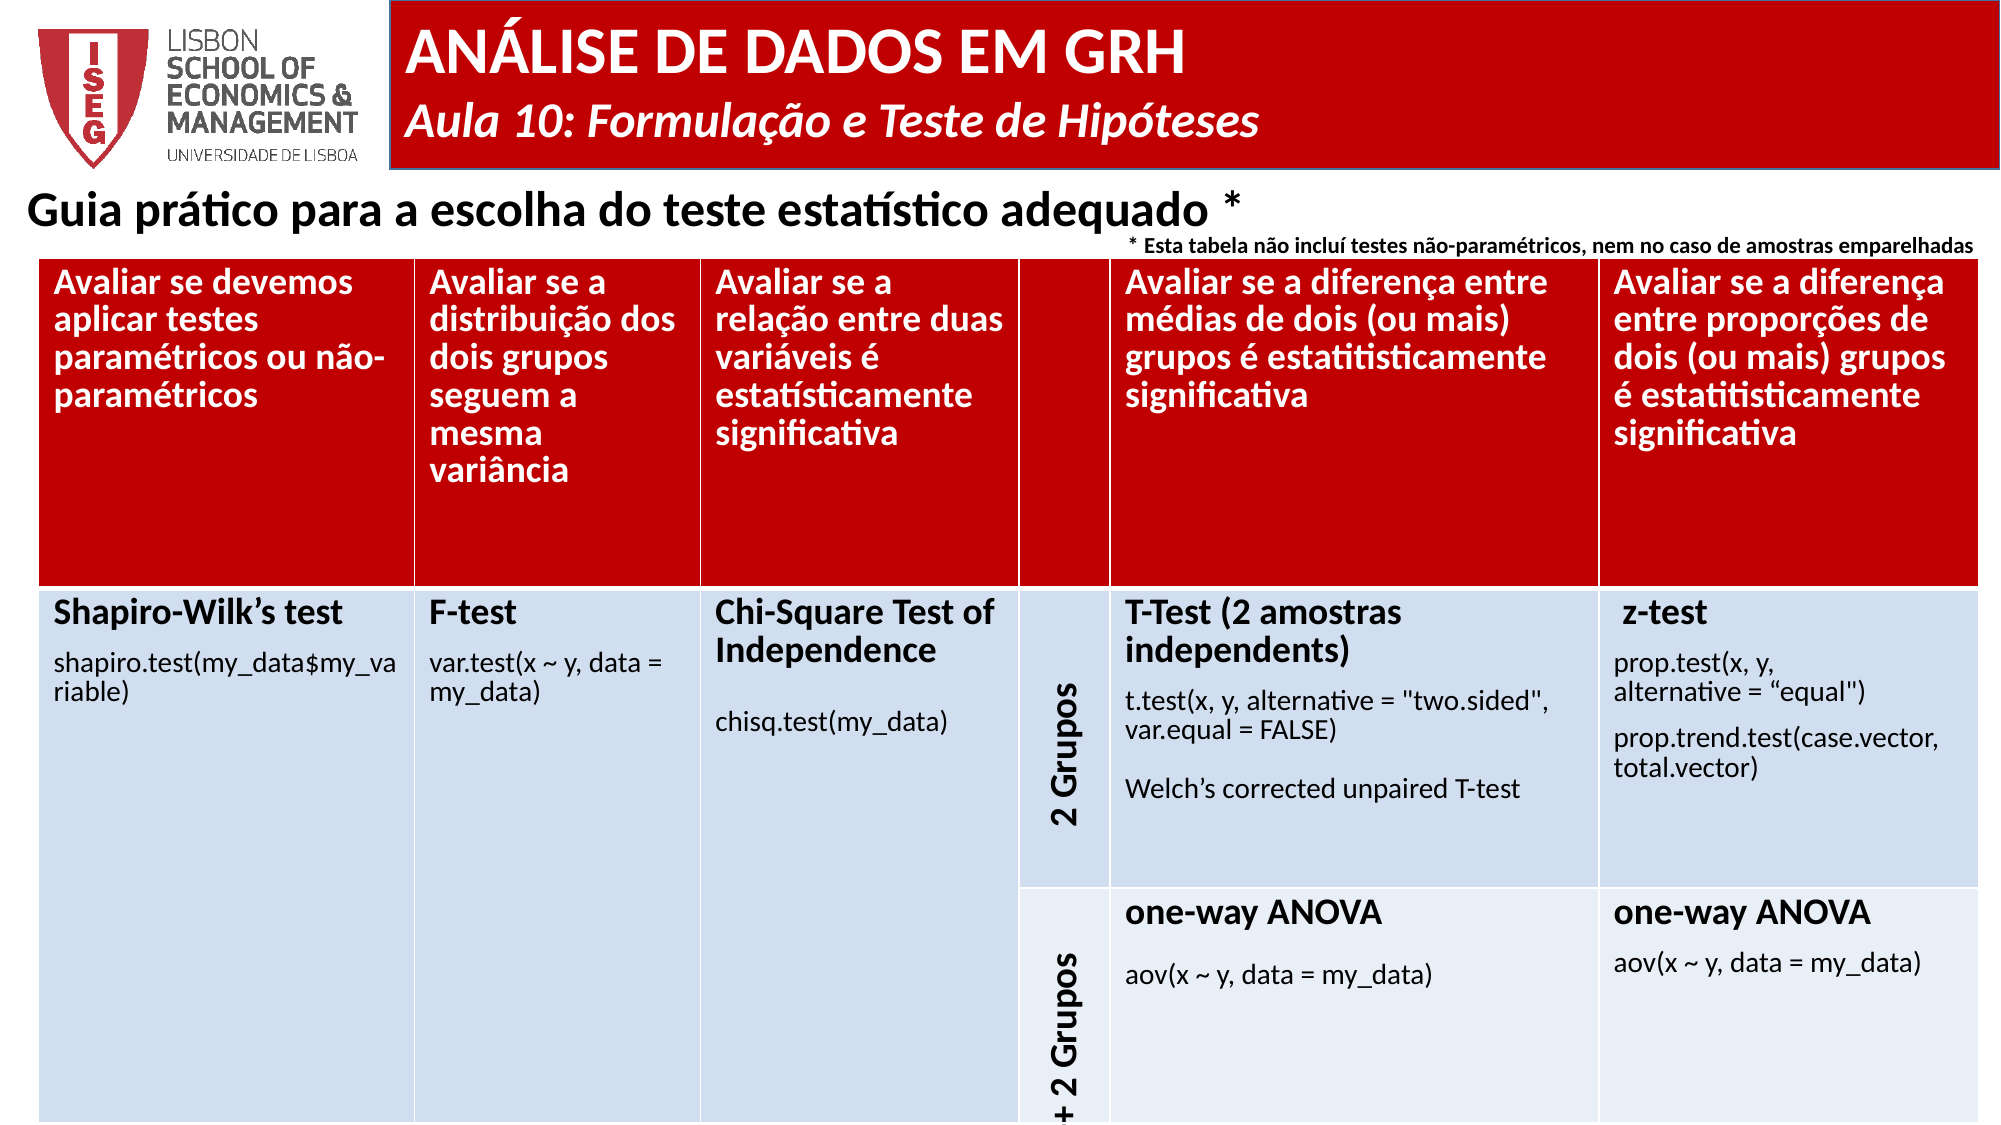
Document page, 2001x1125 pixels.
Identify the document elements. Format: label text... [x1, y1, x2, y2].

table_header Avaliar se a diferença entre médias de dois (ou mais) grupos é estatitisticamente significativa [1111, 266, 1598, 586]
table_cell Chi-Square Test of Independence chisq.test(my_data) [701, 591, 1018, 1122]
table_cell 2 Grupos [1020, 591, 1109, 887]
table_cell Shapiro-Wilk’s test shapiro.test(my_data$my_variable) [39, 591, 414, 1122]
table_header Avaliar se a distribuição dos dois grupos seguem a mesma variância [415, 259, 700, 586]
table_cell one-way ANOVA aov(x ~ y, data = my_data) [1111, 889, 1598, 1122]
table_header Avaliar se a relação entre duas variáveis é estatísticamente significativa [701, 259, 1018, 586]
table_cell + 2 Grupos [1020, 889, 1109, 1122]
table_cell z-test prop.test(x, y, alternative = “equal") prop.trend.test(case.vector, total.vector) [1600, 591, 1978, 887]
table_header Avaliar se devemos aplicar testes paramétricos ou não-paramétricos [39, 259, 414, 586]
table_cell T-Test (2 amostras independents) t.test(x, y, alternative = "two.sided", var.equal = FALSE) Welch’s corrected unpaired T-test [1111, 591, 1598, 887]
table_header [1020, 266, 1109, 586]
table_header Avaliar se a diferença entre proporções de dois (ou mais) grupos é estatitisticamente significativa [1600, 266, 1978, 586]
table_cell F-test var.test(x ~ y, data = my_data) [415, 591, 700, 1122]
text_box * Esta tabela não incluí testes não-paramétricos, nem no caso de amostras emparelhadas [720, 223, 1990, 266]
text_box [38, 0, 2000, 169]
text_box Guia prático para a escolha do teste estatístico adequado * [12, 168, 1980, 244]
table_cell one-way ANOVA aov(x ~ y, data = my_data) [1600, 889, 1978, 1122]
